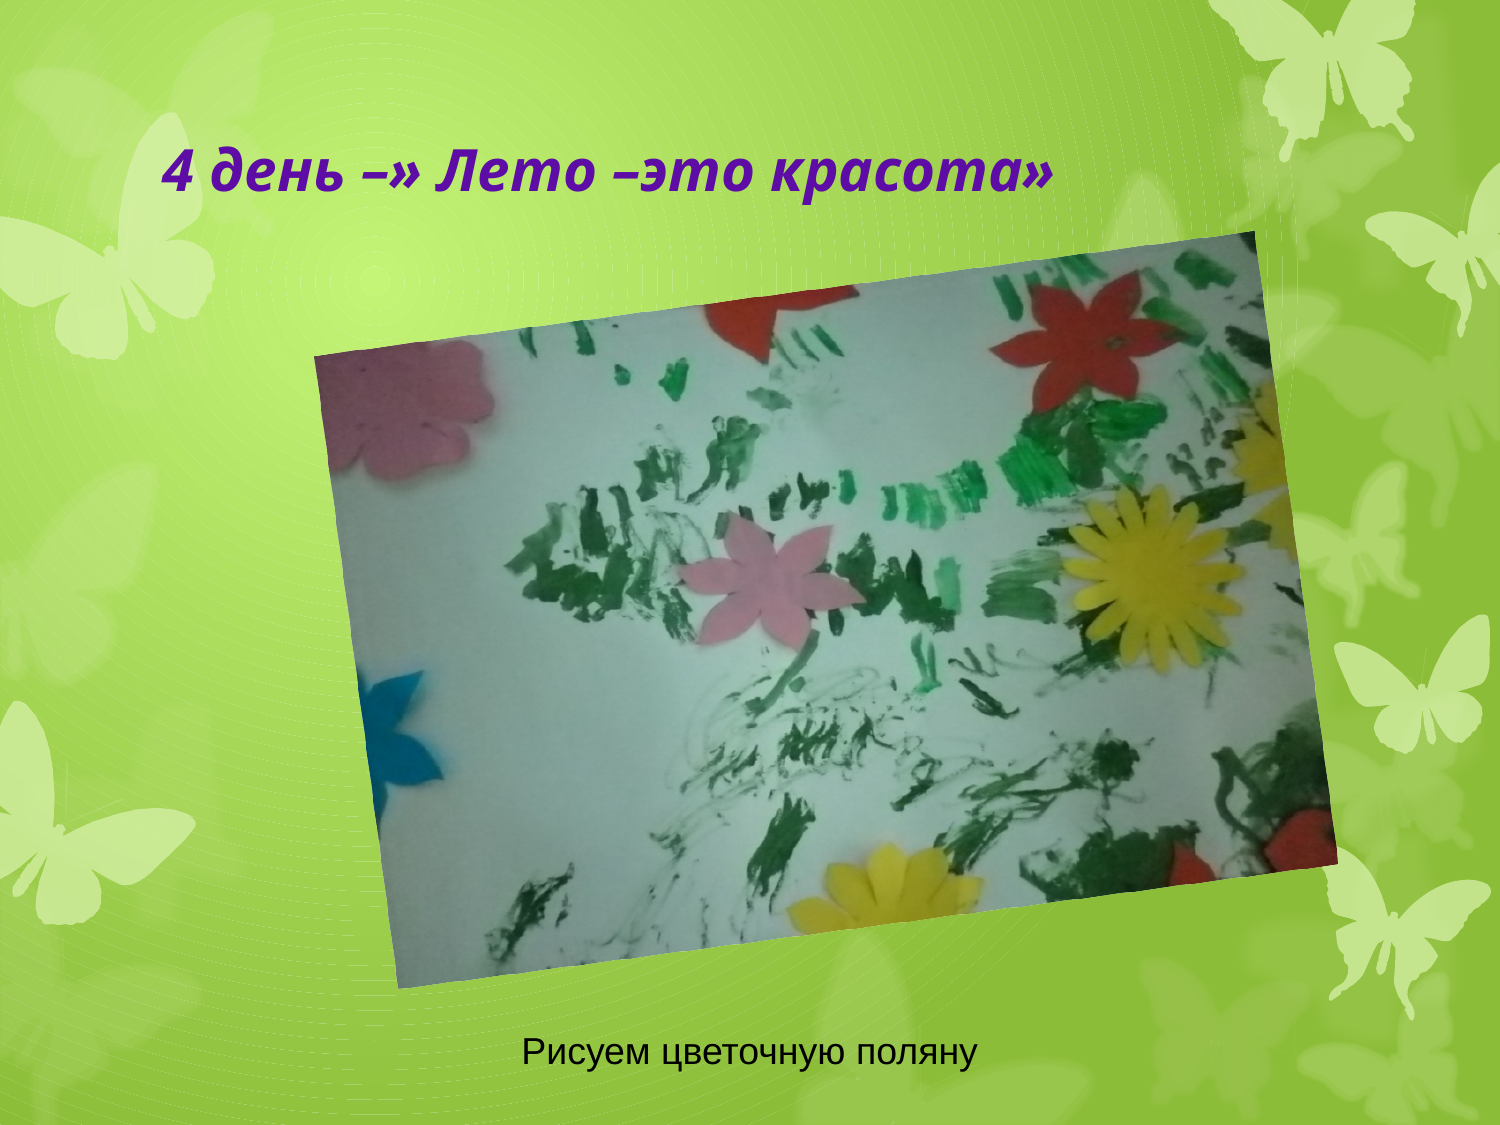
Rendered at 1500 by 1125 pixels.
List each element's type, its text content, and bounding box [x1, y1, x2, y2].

text_box Рисуем цветочную поляну [506, 1019, 994, 1080]
title 4 день –» Лето –это красота» [147, 91, 1317, 244]
picture [315, 231, 1338, 988]
